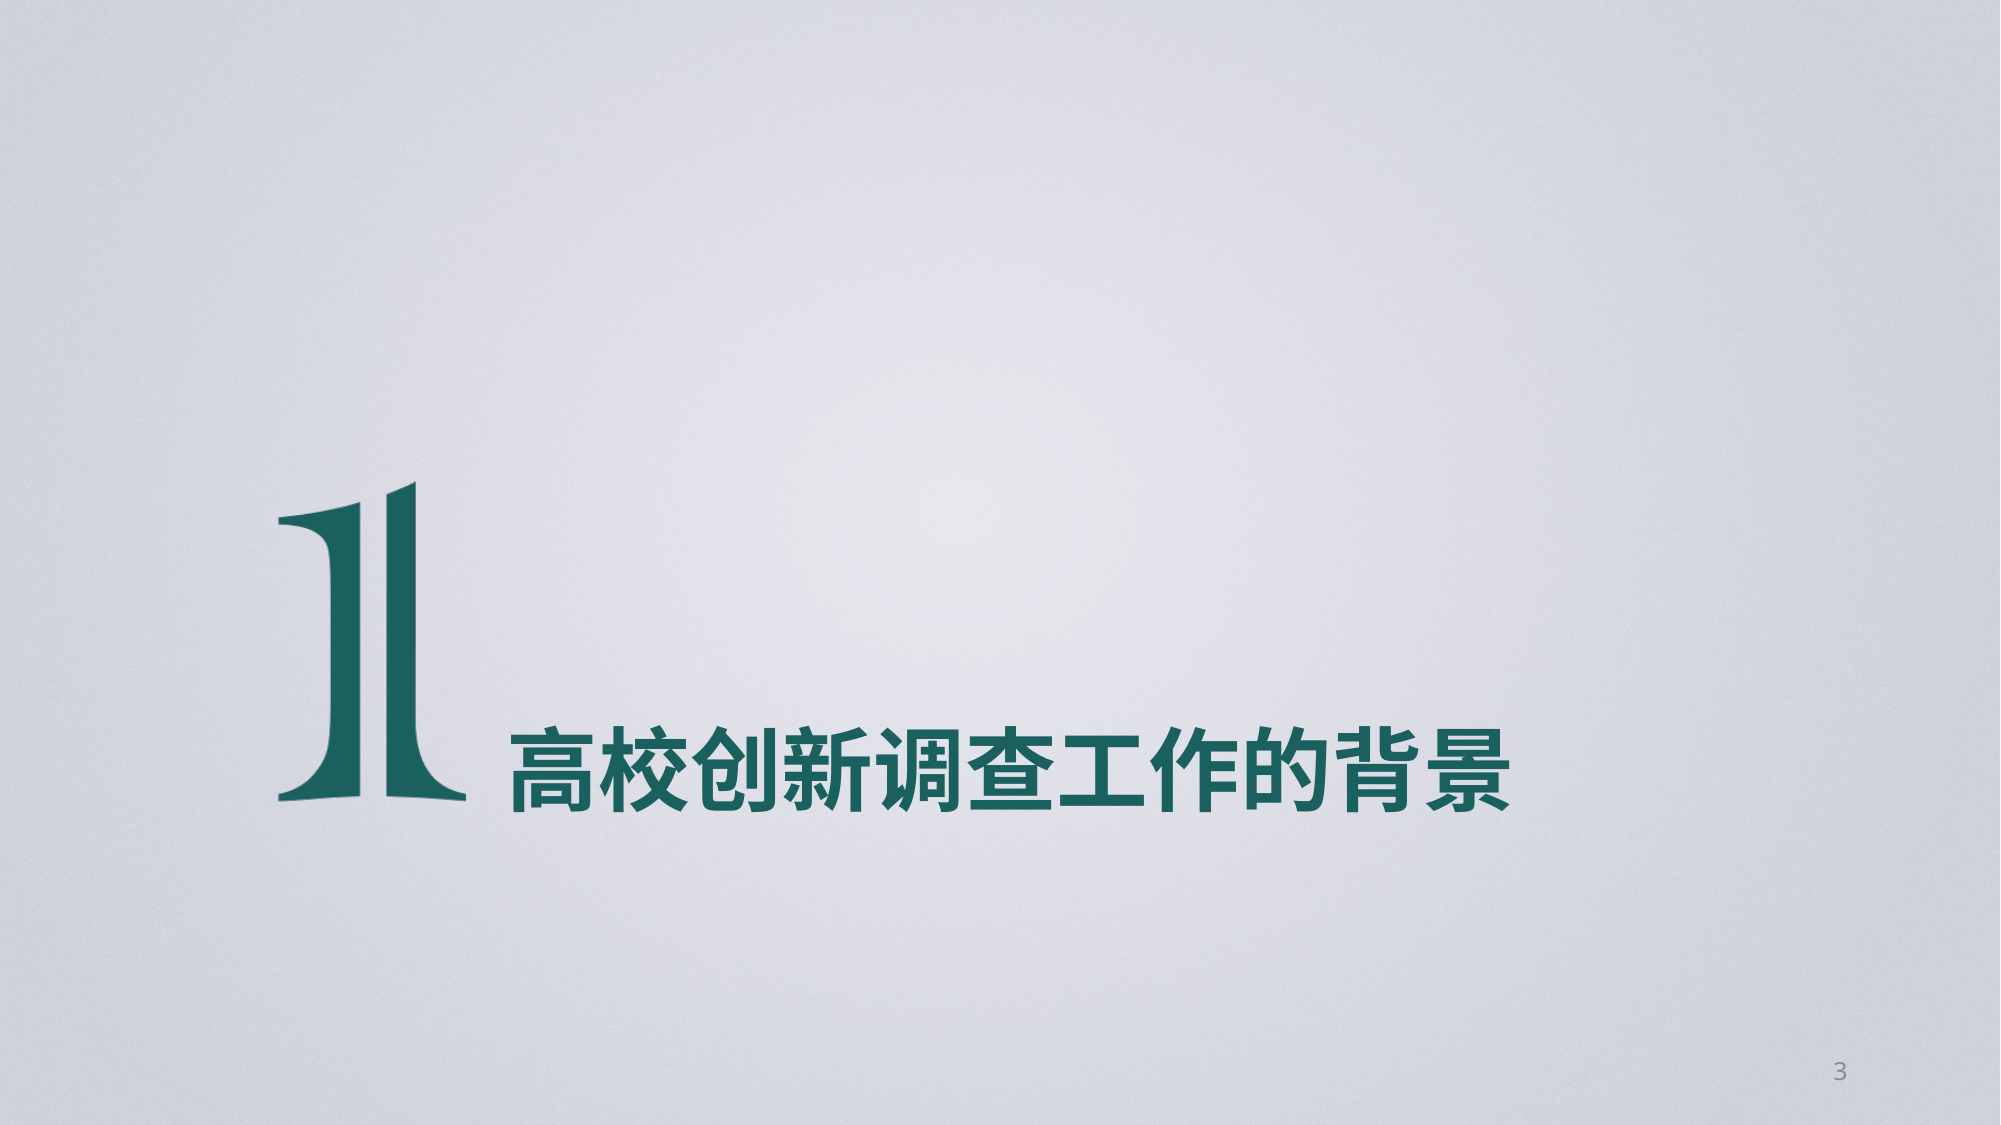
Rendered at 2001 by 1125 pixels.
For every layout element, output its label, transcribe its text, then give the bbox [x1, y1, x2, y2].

text_box 高校创新调查工作的背景 [491, 650, 1908, 831]
slide_number 3 [1412, 1042, 1863, 1103]
picture [0, 0, 2001, 1125]
